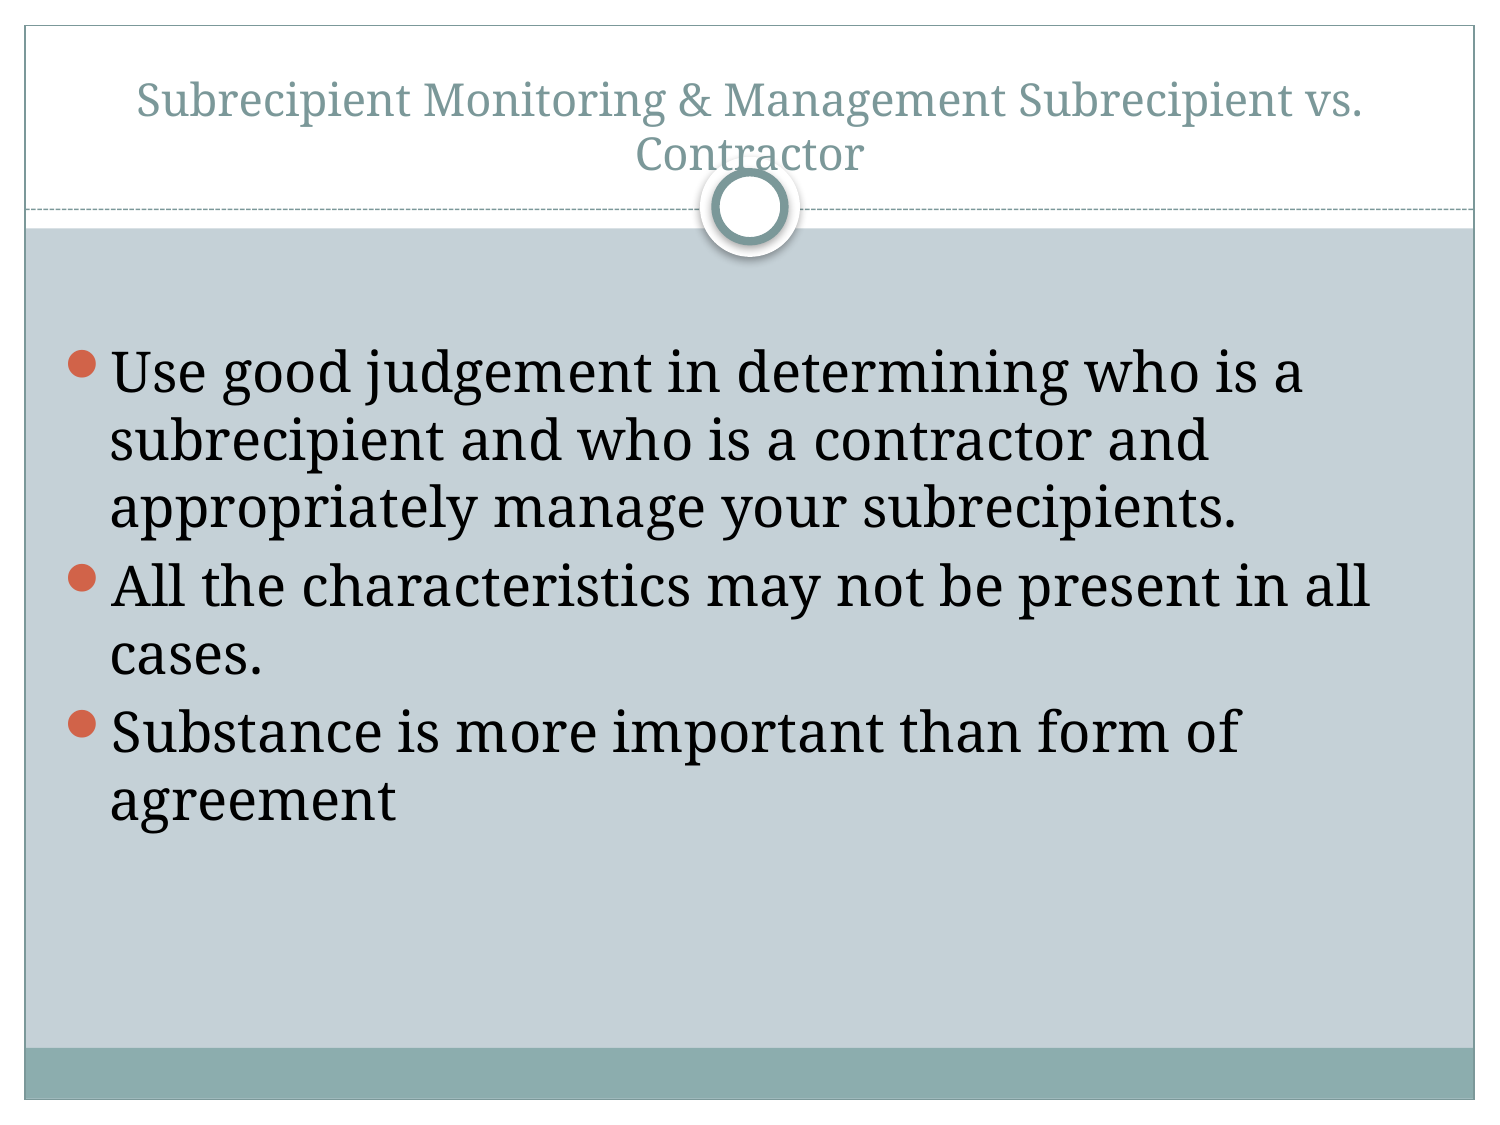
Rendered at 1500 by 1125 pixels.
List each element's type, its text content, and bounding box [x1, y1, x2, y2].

list Use good judgement in determining who is a subrecipient and who is a contractor and appropriately manage your subrecipients. All the characteristics may not be present in all cases. Substance is more important than form of agreement [49, 250, 1445, 1001]
title Subrecipient Monitoring & Management Subrecipient vs. Contractor [50, 62, 1450, 187]
